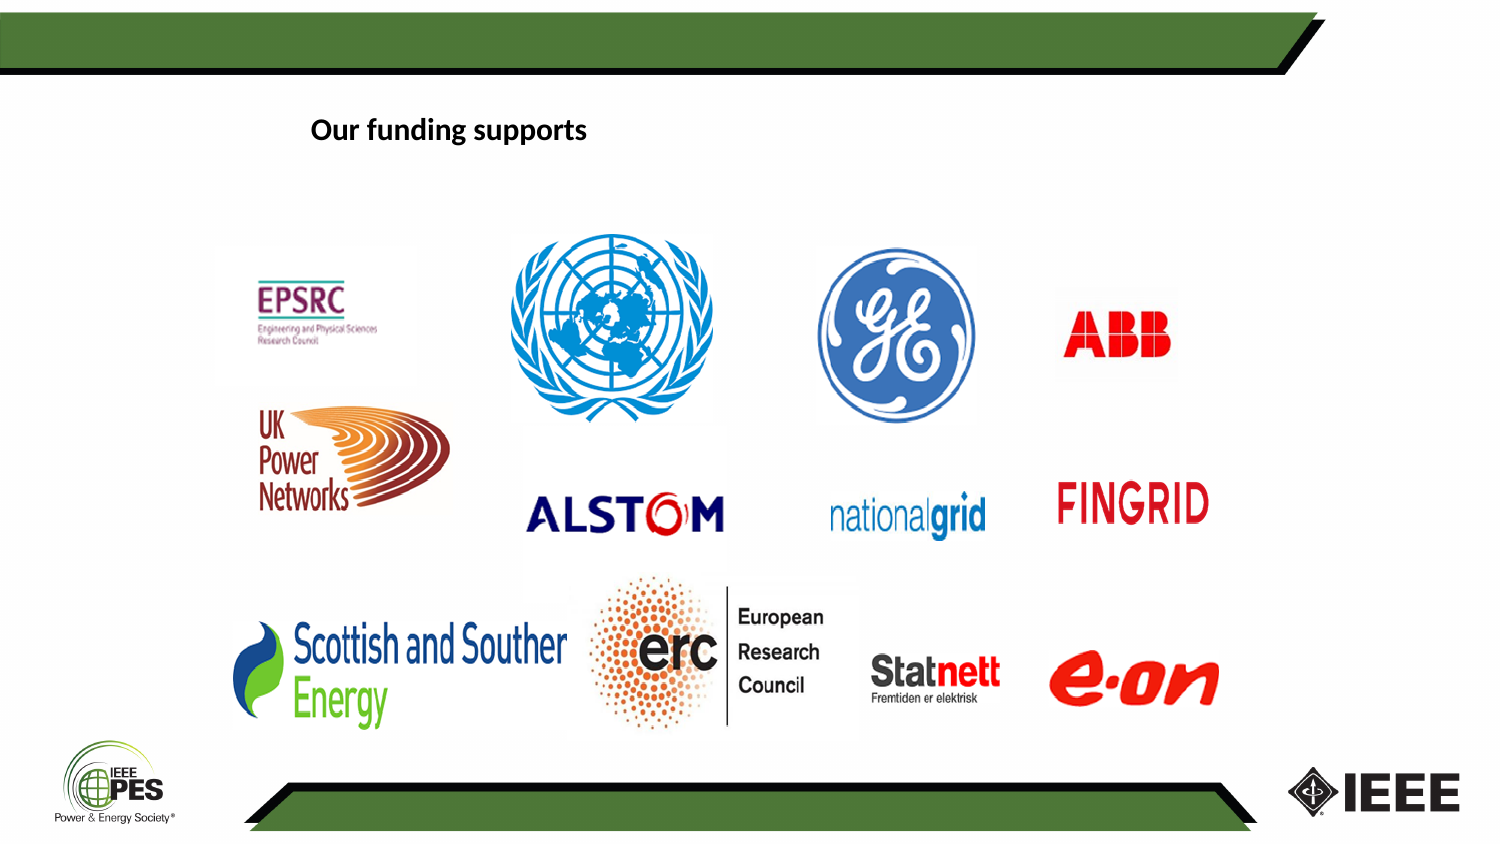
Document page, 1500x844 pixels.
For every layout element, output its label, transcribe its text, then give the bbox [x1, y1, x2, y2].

picture [0, 0, 1500, 844]
title Our funding supports [234, 65, 1298, 196]
